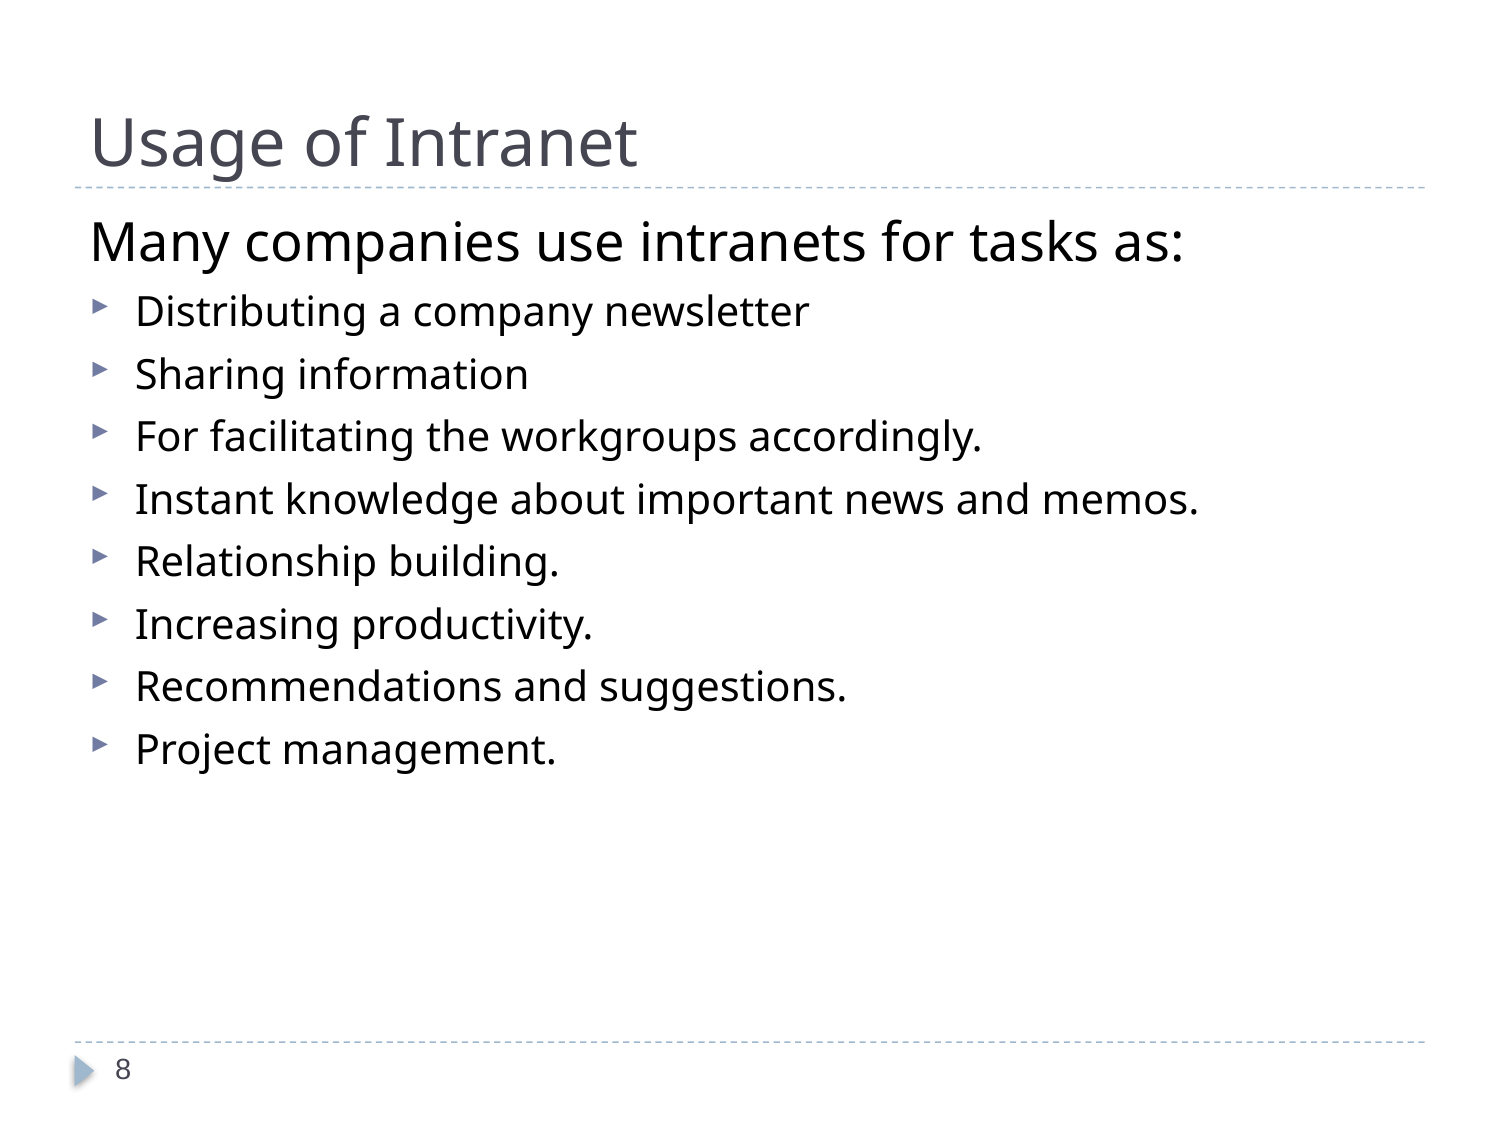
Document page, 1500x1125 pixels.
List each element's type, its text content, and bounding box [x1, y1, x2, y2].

list Many companies use intranets for tasks as: Distributing a company newsletter Sharing information For facilitating the workgroups accordingly. Instant knowledge about important news and memos. Relationship building. Increasing productivity. Recommendations and suggestions. Project management. [75, 200, 1425, 1010]
title Usage of Intranet [75, 24, 1425, 188]
slide_number 8 [100, 1042, 426, 1103]
